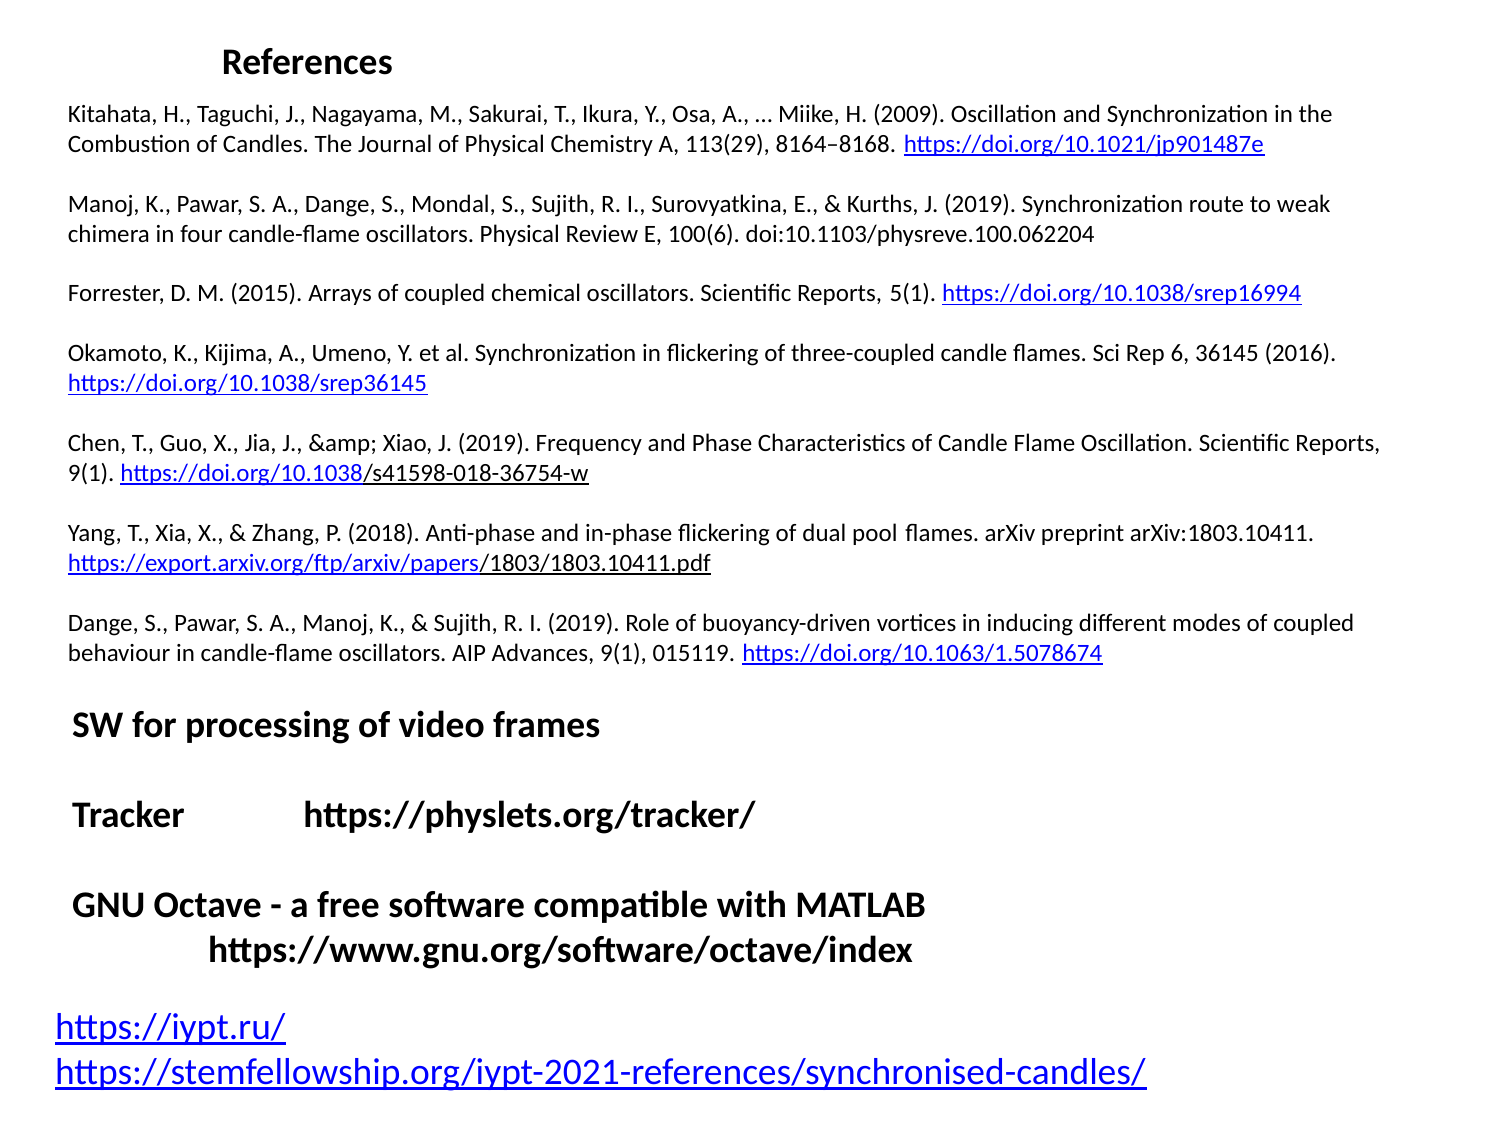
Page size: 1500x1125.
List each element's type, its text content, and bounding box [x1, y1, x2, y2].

text_box https://iypt.ru/ https://stemfellowship.org/iypt-2021-references/synchronised-candles/ [40, 994, 1162, 1100]
text_box References [207, 29, 408, 89]
text_box SW for processing of video frames Tracker https://physlets.org/tracker/ GNU Octave - a free software compatible with MATLAB https://www.gnu.org/software/octave/index [57, 704, 951, 978]
text_box Kitahata, H., Taguchi, J., Nagayama, M., Sakurai, T., Ikura, Y., Osa, A., … Miike, H. (2009). Oscillation and Synchronization in the Combustion of Candles. The Journal of Physical Chemistry A, 113(29), 8164–8168. https://doi.org/10.1021/jp901487e Manoj, K., Pawar, S. A., Dange, S., Mondal, S., Sujith, R. I., Surovyatkina, E., & Kurths, J. (2019). Synchronization route to weak chimera in four candle-flame oscillators. Physical Review E, 100(6). doi:10.1103/physreve.100.062204 Forrester, D. M. (2015). Arrays of coupled chemical oscillators. Scientific Reports, 5(1). https://doi.org/10.1038/srep16994 Okamoto, K., Kijima, A., Umeno, Y. et al. Synchronization in flickering of three-coupled candle flames. Sci Rep 6, 36145 (2016). https://doi.org/10.1038/srep36145 Chen, T., Guo, X., Jia, J., &amp; Xiao, J. (2019). Frequency and Phase Characteristics of Candle Flame Oscillation. Scientific Reports, 9(1). https://doi.org/10.1038/s41598-018-36754-w Yang, T., Xia, X., & Zhang, P. (2018). Anti-phase and in-phase flickering of dual pool flames. arXiv preprint arXiv:1803.10411. https://export.arxiv.org/ftp/arxiv/papers/1803/1803.10411.pdf Dange, S., Pawar, S. A., Manoj, K., & Sujith, R. I. (2019). Role of buoyancy-driven vortices in inducing different modes of coupled behaviour in candle-flame oscillators. AIP Advances, 9(1), 015119. https://doi.org/10.1063/1.5078674 [53, 89, 1400, 704]
